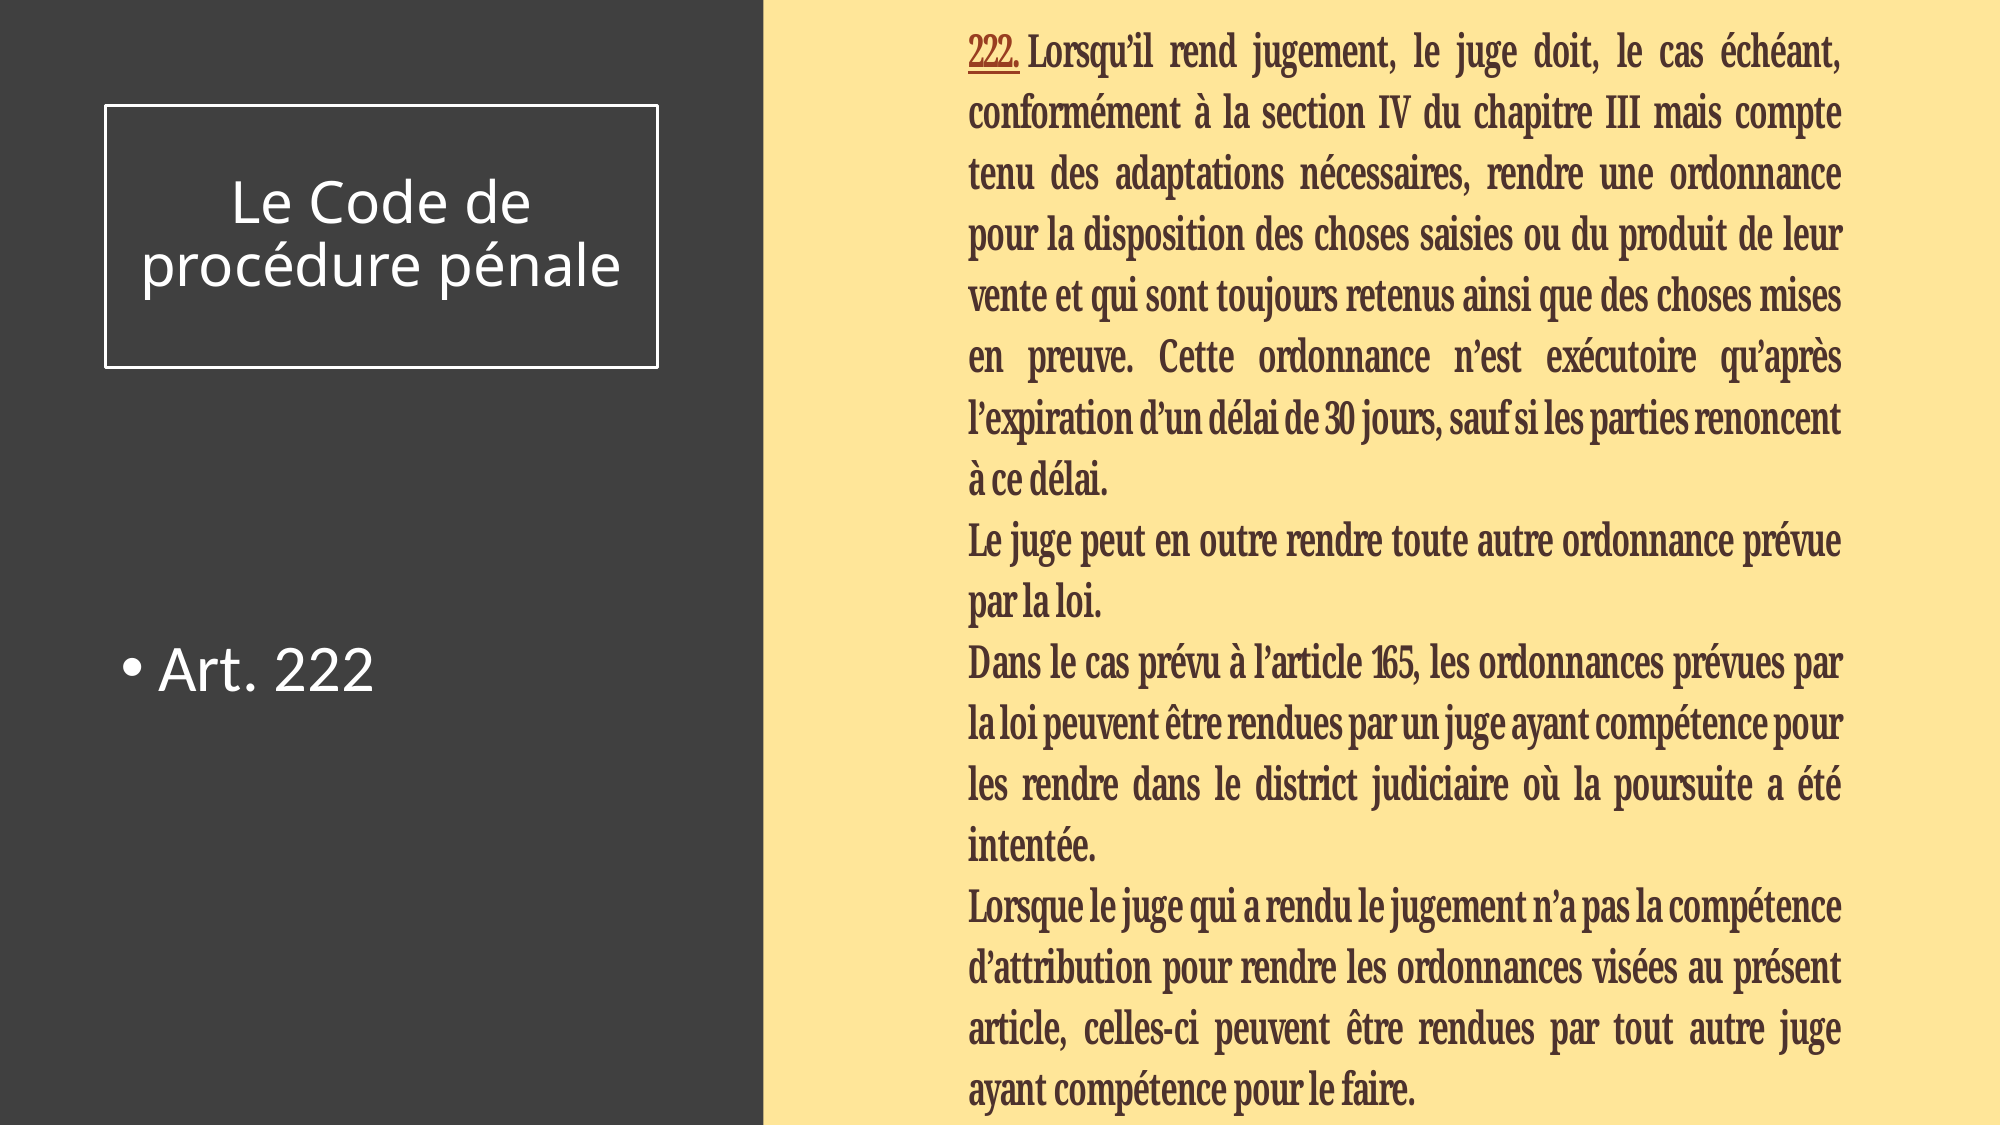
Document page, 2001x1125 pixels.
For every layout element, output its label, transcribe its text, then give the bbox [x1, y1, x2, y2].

picture [813, 0, 2000, 1125]
title Le Code de procédure pénale [105, 105, 658, 368]
text_box [0, 0, 764, 1125]
list Art. 222 [105, 432, 658, 994]
